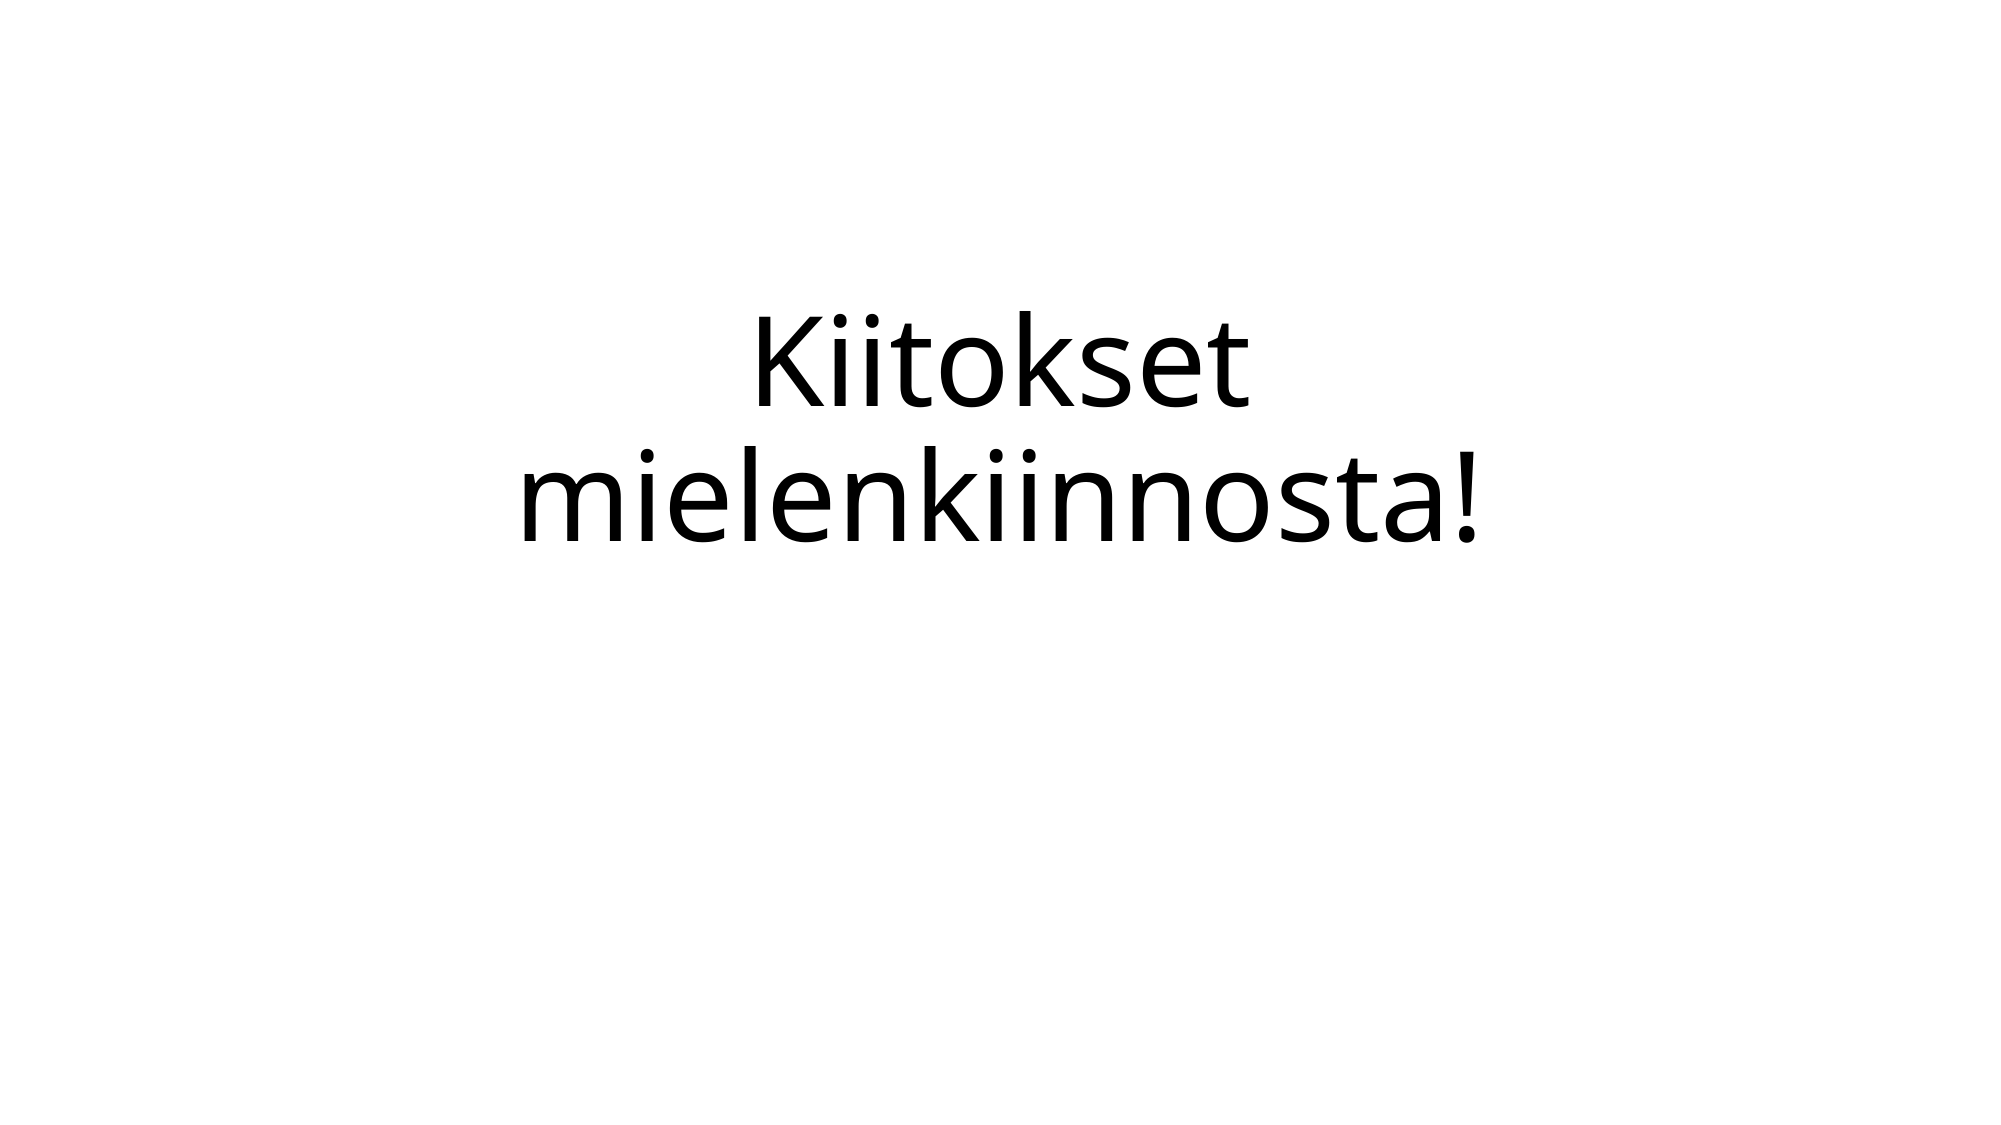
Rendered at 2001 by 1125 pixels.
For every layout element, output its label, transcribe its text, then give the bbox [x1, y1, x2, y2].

title Kiitokset mielenkiinnosta! [249, 184, 1750, 576]
